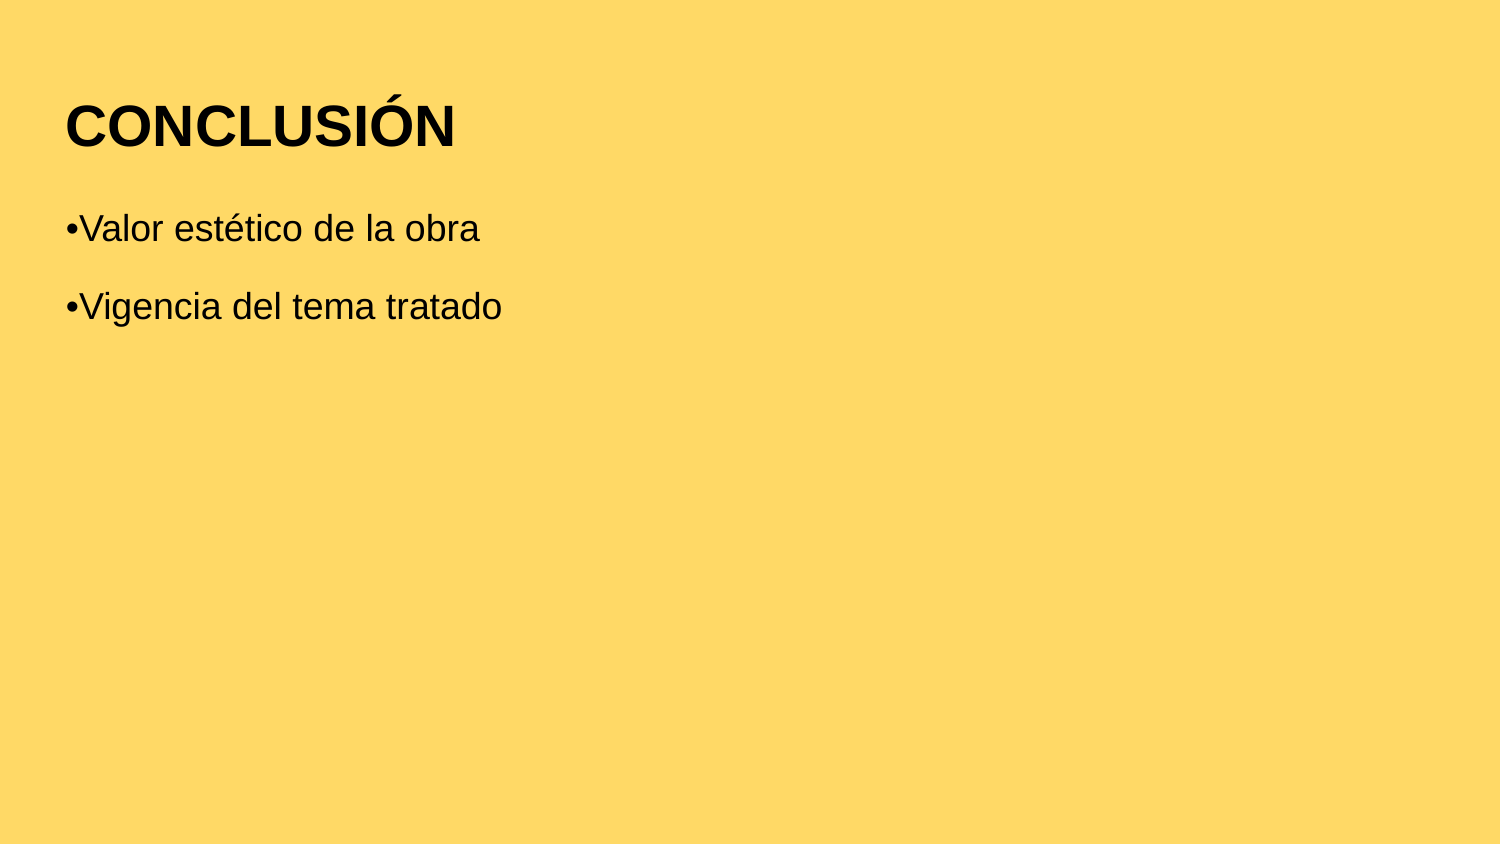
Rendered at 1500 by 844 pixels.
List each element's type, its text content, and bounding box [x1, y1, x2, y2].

text_box •Valor estético de la obra •Vigencia del tema tratado [51, 189, 1449, 750]
text_box CONCLUSIÓN [51, 72, 1449, 167]
